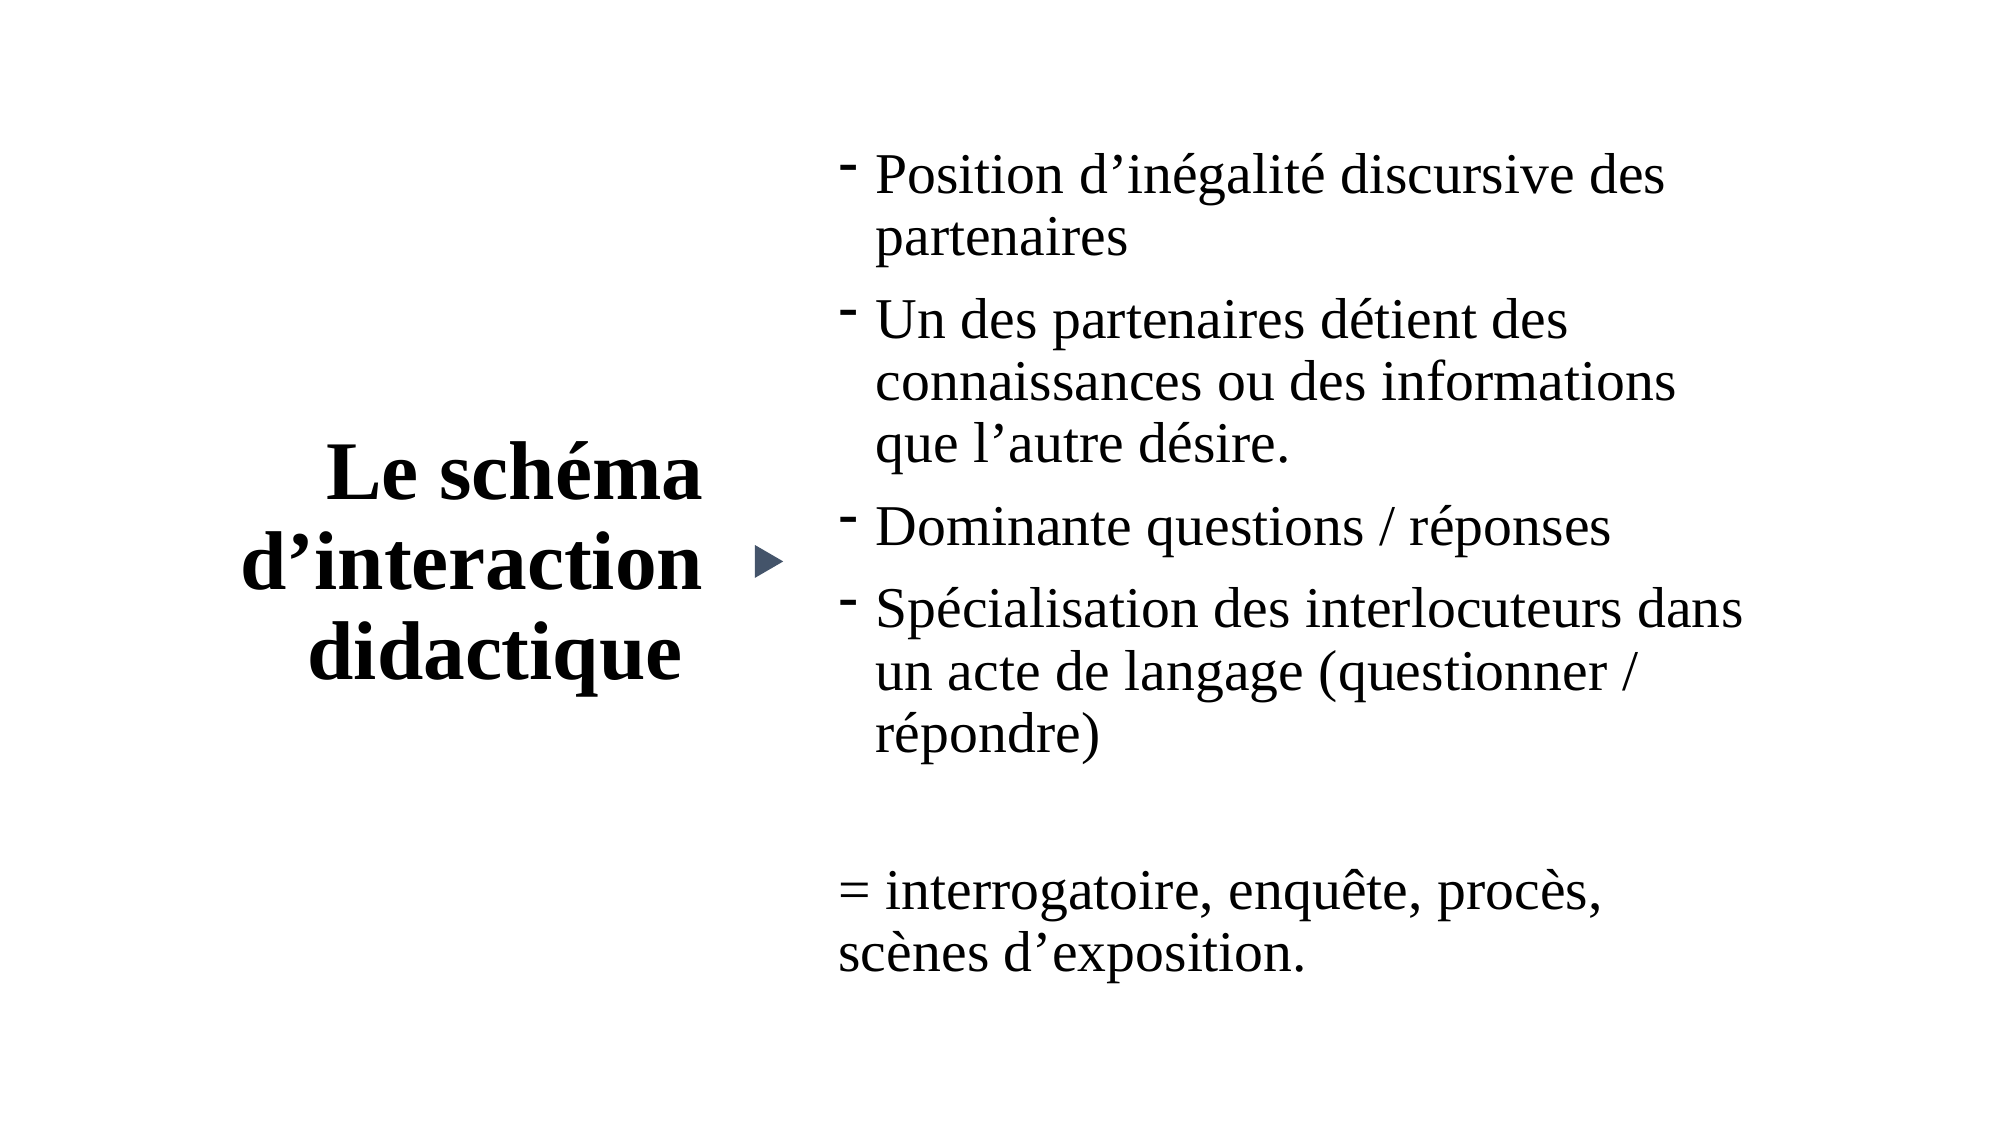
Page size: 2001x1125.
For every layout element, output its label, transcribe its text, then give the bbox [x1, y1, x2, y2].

text_box [753, 543, 786, 580]
title Le schéma d’interaction didactique [145, 205, 719, 920]
list Position d’inégalité discursive des partenaires Un des partenaires détient des connaissances ou des informations que l’autre désire. Dominante questions / réponses Spécialisation des interlocuteurs dans un acte de langage (questionner / répondre) = interrogatoire, enquête, procès, scènes d’exposition. [823, 133, 1763, 995]
